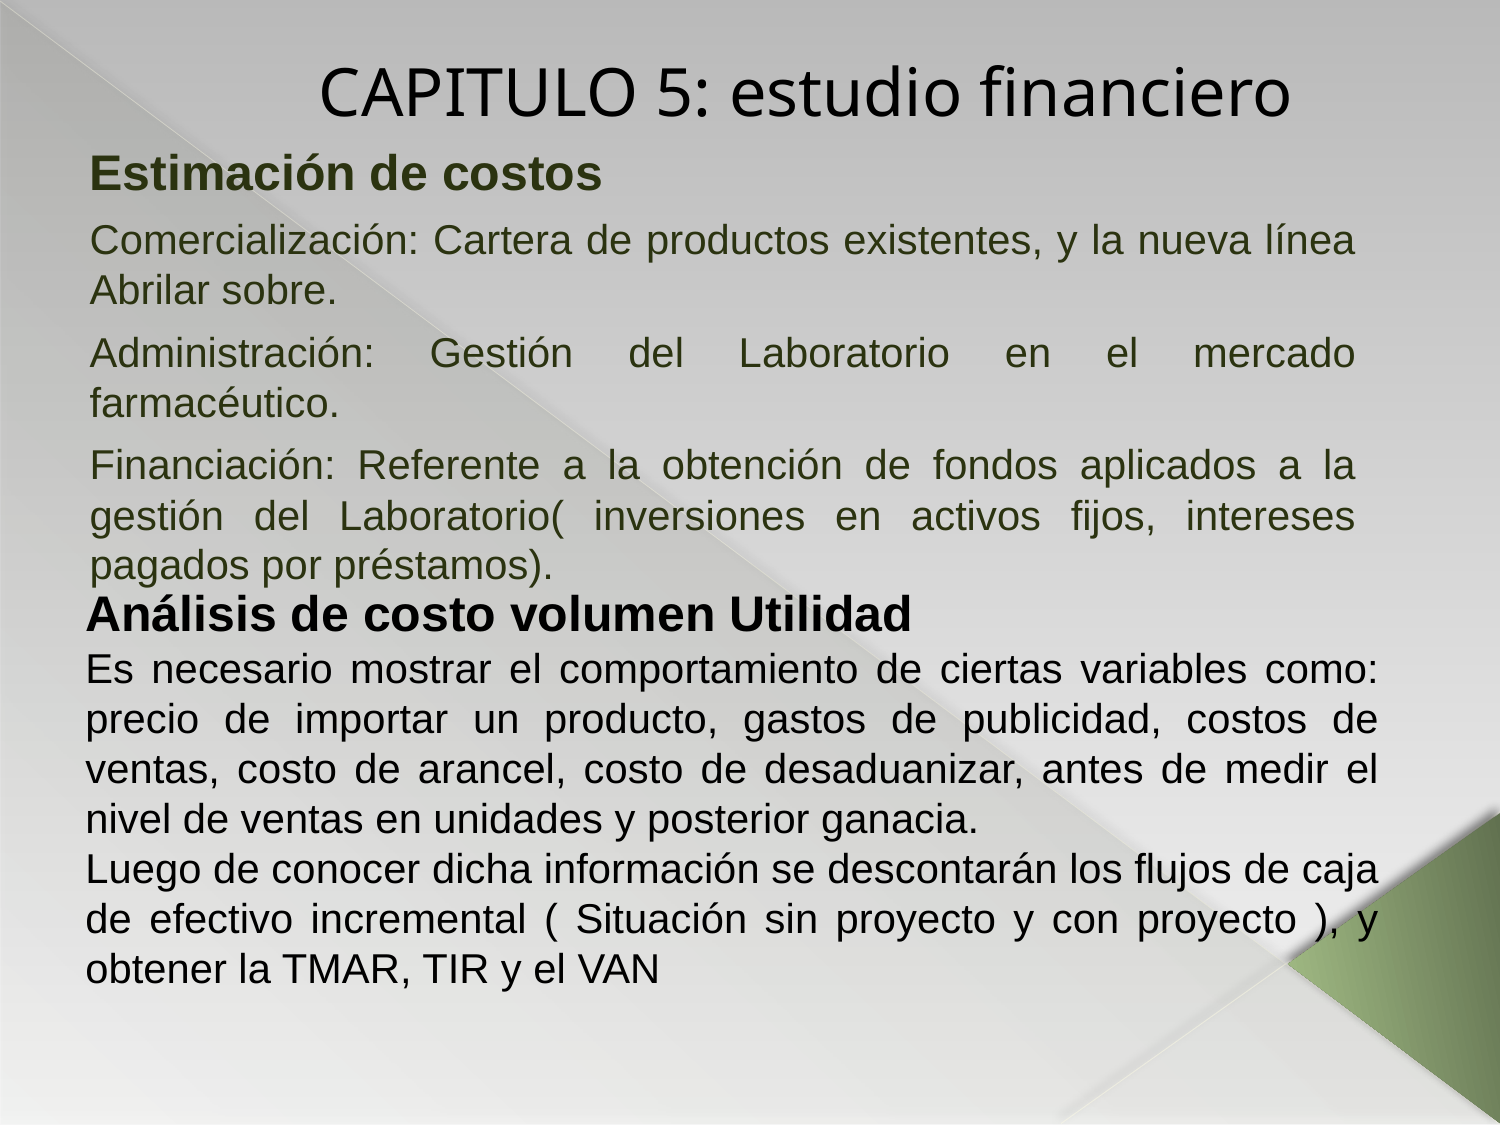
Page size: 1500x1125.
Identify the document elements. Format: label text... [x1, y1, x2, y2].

subtitle Análisis de costo volumen Utilidad Es necesario mostrar el comportamiento de ciertas variables como: precio de importar un producto, gastos de publicidad, costos de ventas, costo de arancel, costo de desaduanizar, antes de medir el nivel de ventas en unidades y posterior ganacia. Luego de conocer dicha información se descontarán los flujos de caja de efectivo incremental ( Situación sin proyecto y con proyecto ), y obtener la TMAR, TIR y el VAN [70, 573, 1395, 1079]
text_box CAPITULO 5: estudio financiero [117, 35, 1418, 157]
text_box Estimación de costos Comercialización: Cartera de productos existentes, y la nueva línea Abrilar sobre. Administración: Gestión del Laboratorio en el mercado farmacéutico. Financiación: Referente a la obtención de fondos aplicados a la gestión del Laboratorio( inversiones en activos fijos, intereses pagados por préstamos). [70, 140, 1372, 573]
